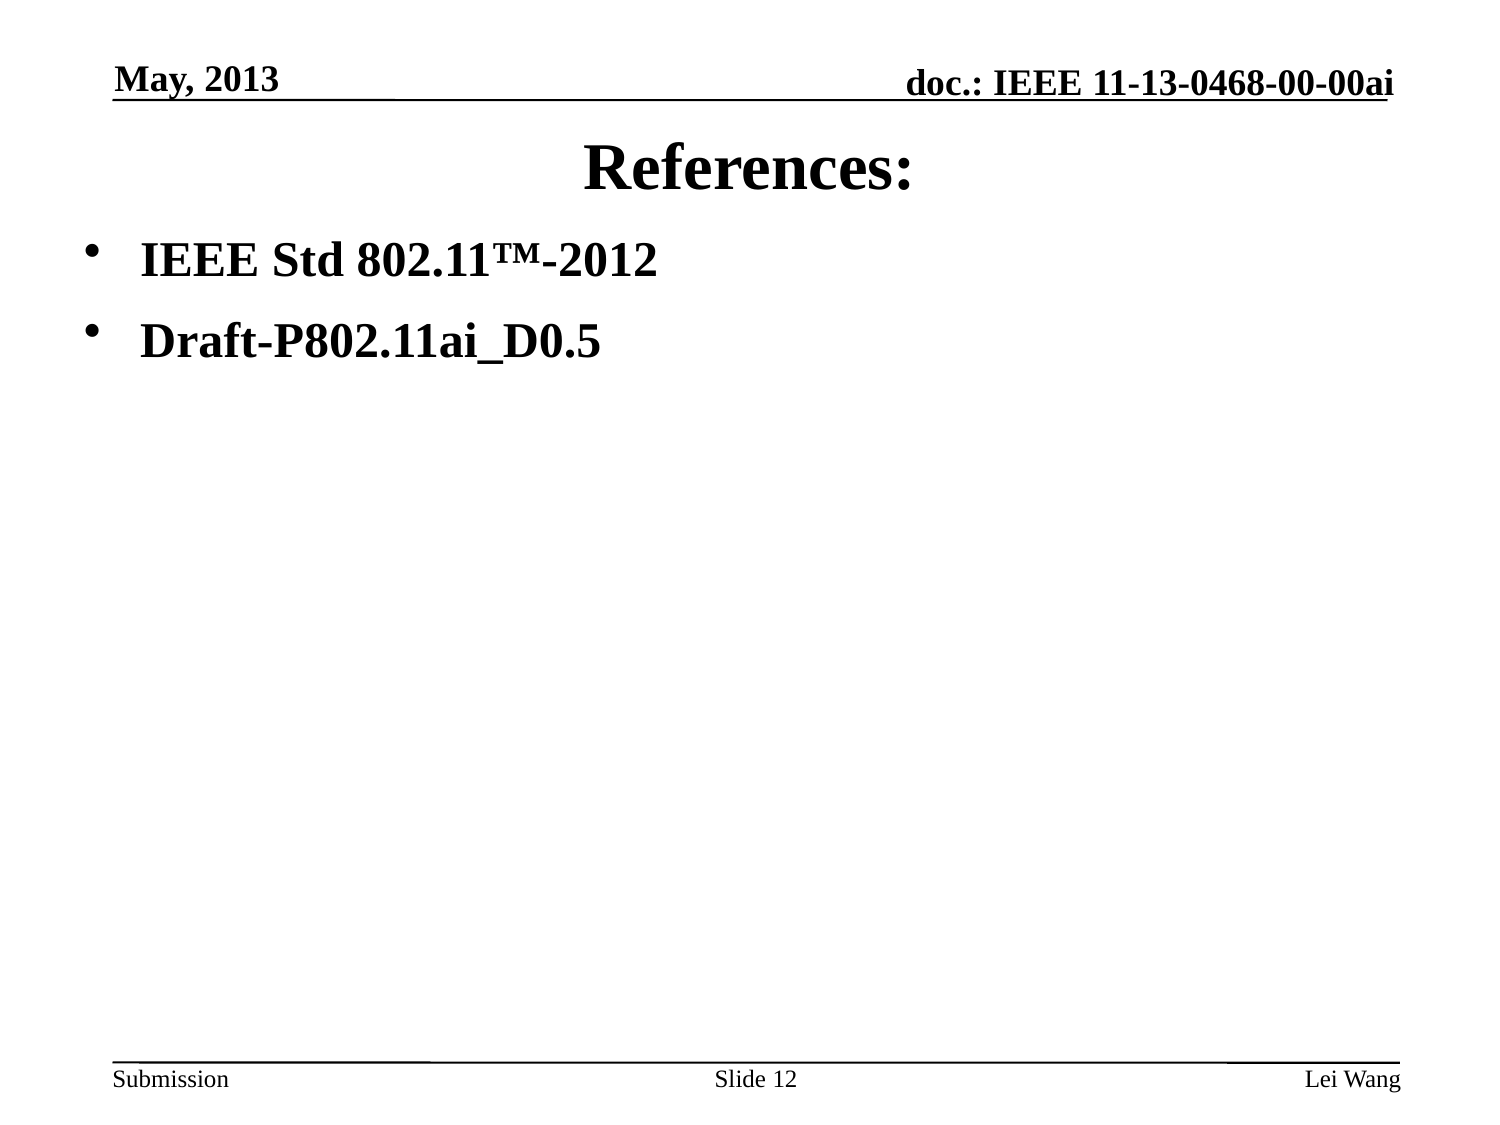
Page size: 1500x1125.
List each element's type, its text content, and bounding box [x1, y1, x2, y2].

slide_number Slide 12 [712, 1063, 800, 1123]
text_box IEEE Std 802.11™-2012 Draft-P802.11ai_D0.5 [68, 218, 1394, 1063]
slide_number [114, 54, 423, 100]
text_box References: [112, 112, 1388, 213]
footer Lei Wang [878, 1061, 1402, 1093]
